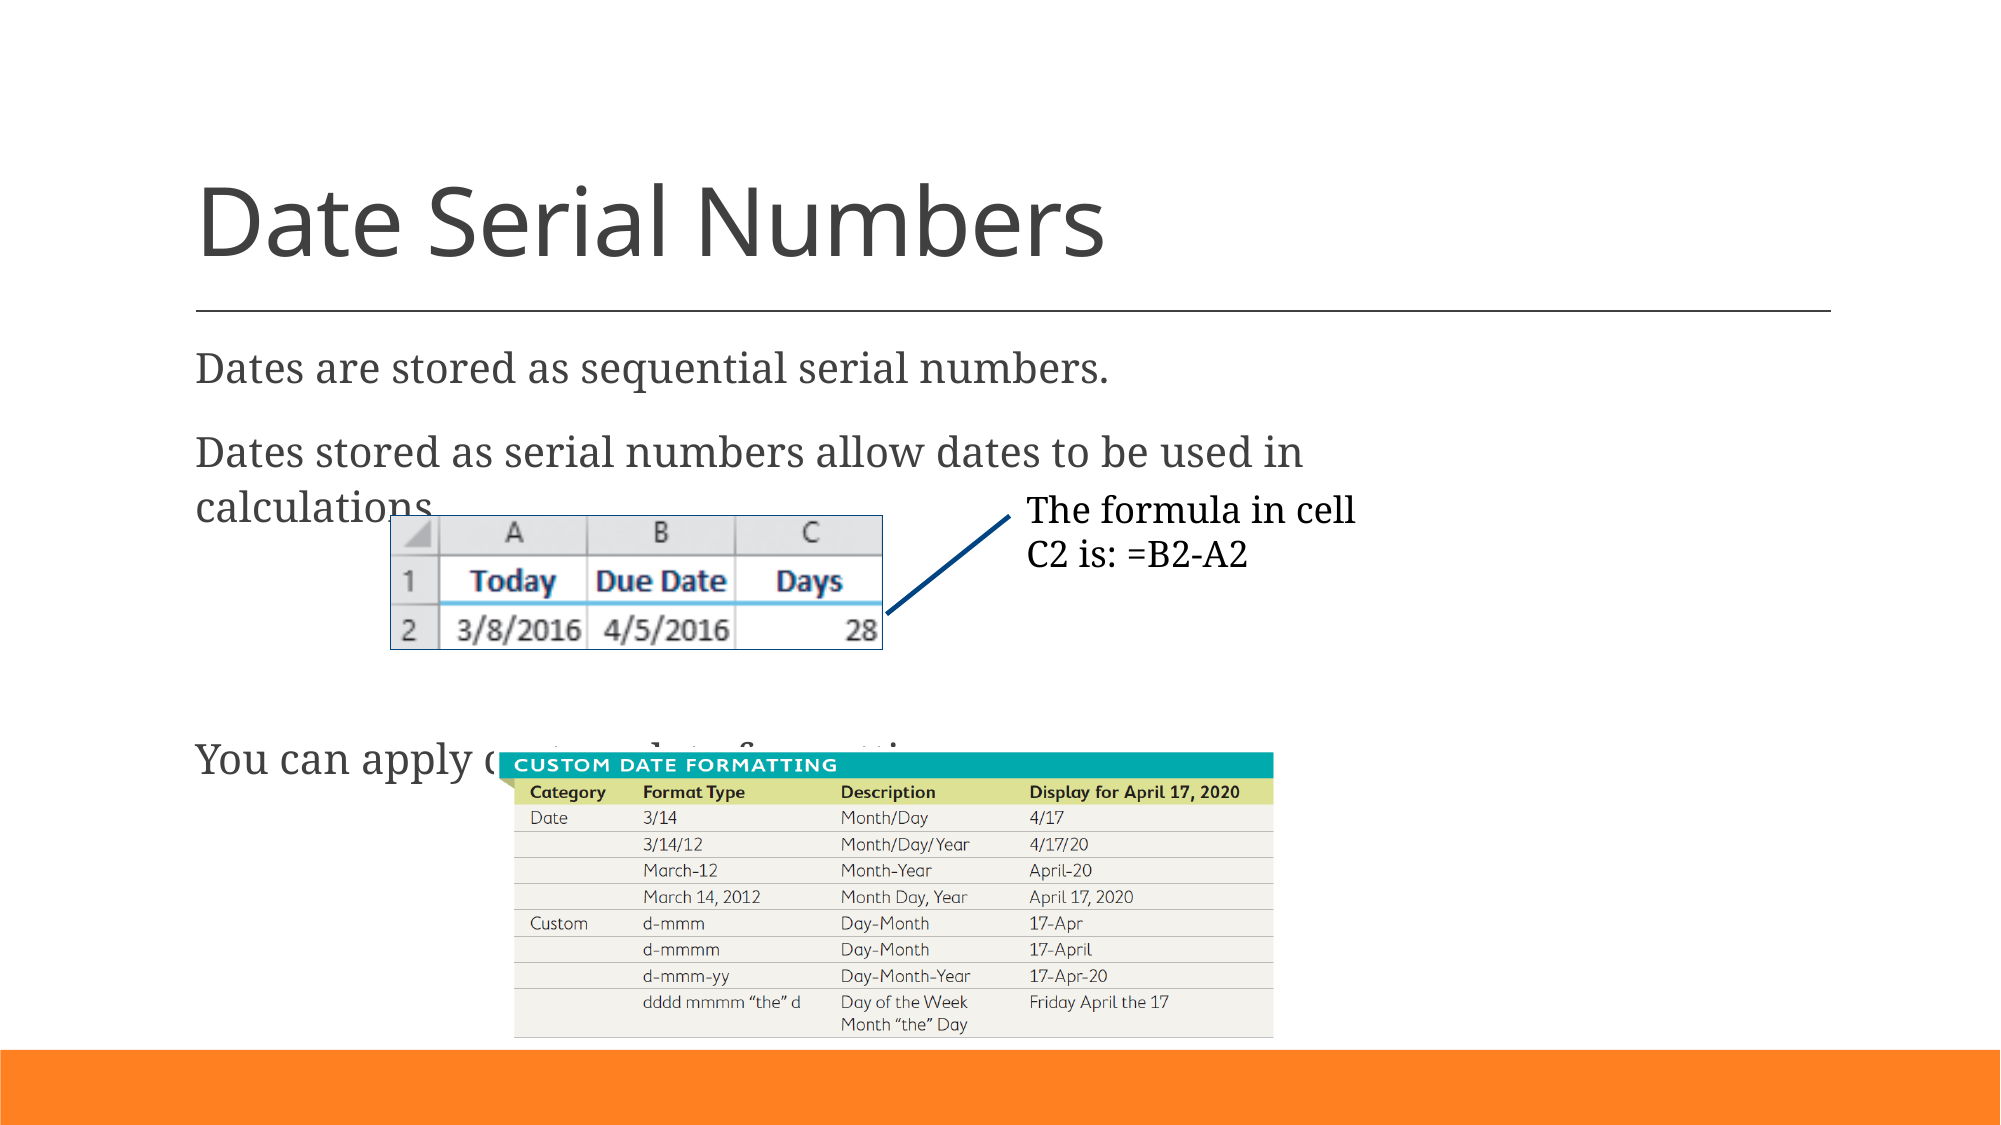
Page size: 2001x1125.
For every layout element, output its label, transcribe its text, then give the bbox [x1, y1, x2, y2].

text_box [390, 479, 1390, 651]
picture [493, 746, 1280, 1043]
list Dates are stored as sequential serial numbers. Dates stored as serial numbers allow dates to be used in calculations. You can apply custom date formatting. [180, 329, 1541, 862]
title Date Serial Numbers [180, 47, 1830, 285]
